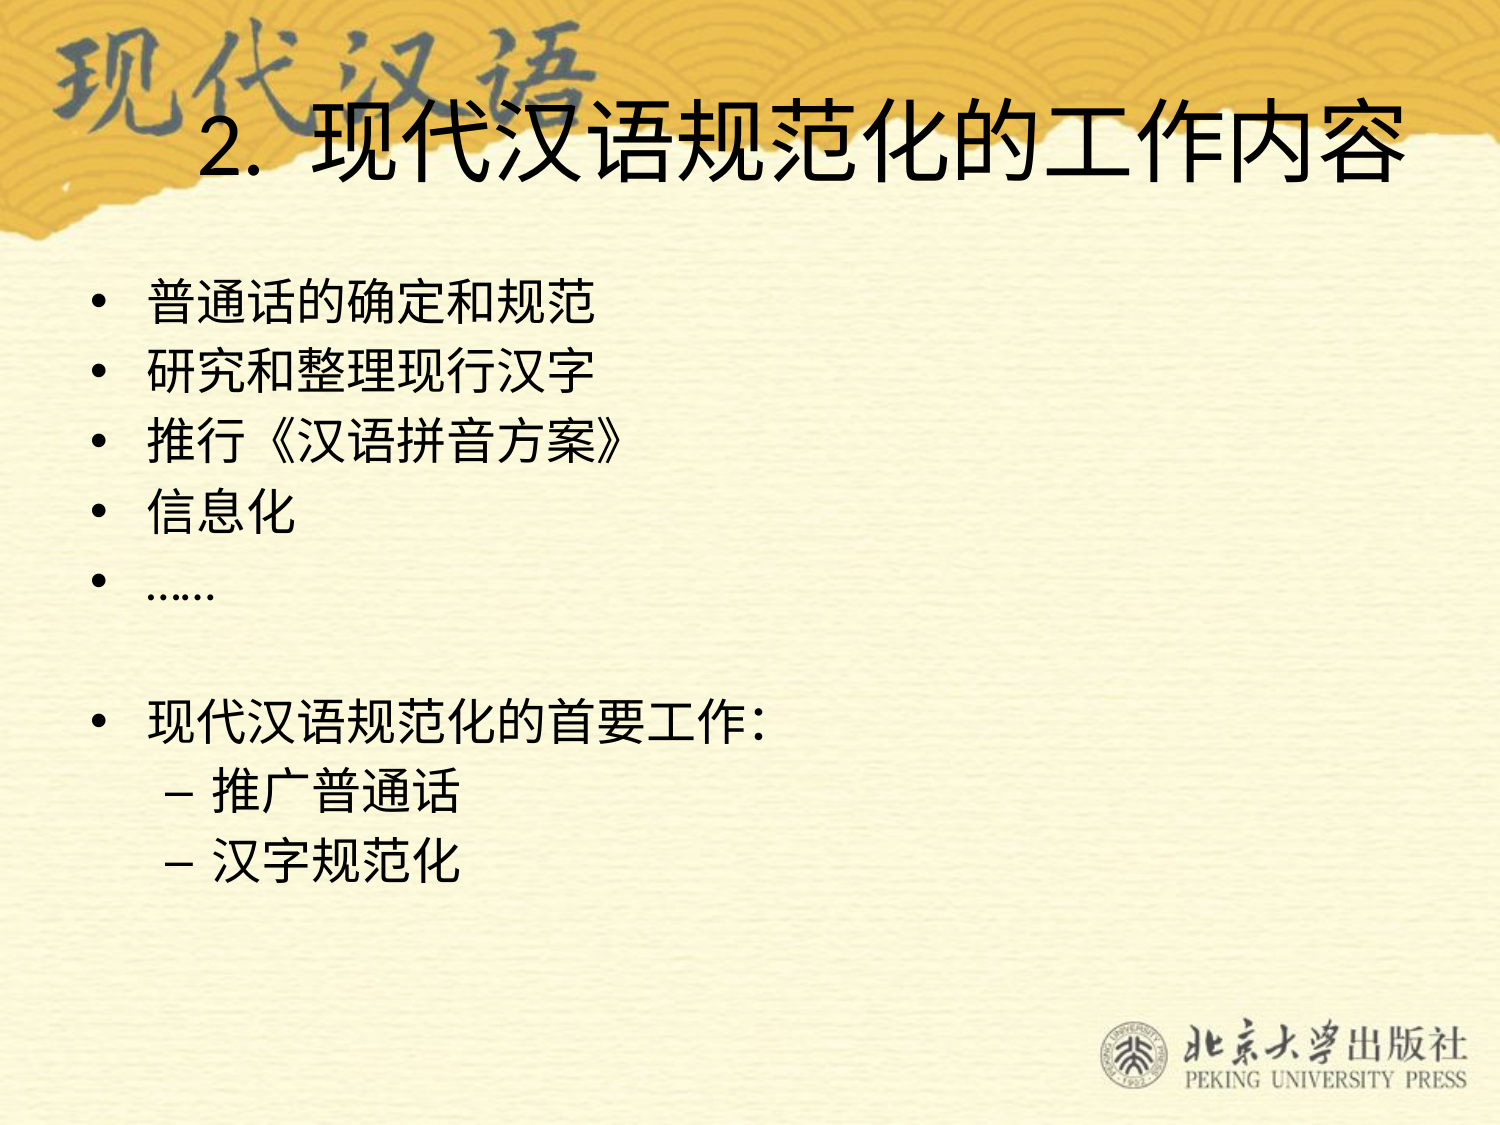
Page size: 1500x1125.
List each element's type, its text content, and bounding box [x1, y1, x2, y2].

list 普通话的确定和规范 研究和整理现行汉字 推行《汉语拼音方案》 信息化 …… 现代汉语规范化的首要工作： 推广普通话 汉字规范化 [74, 262, 1426, 1006]
title 2. 现代汉语规范化的工作内容 [74, 44, 1426, 233]
